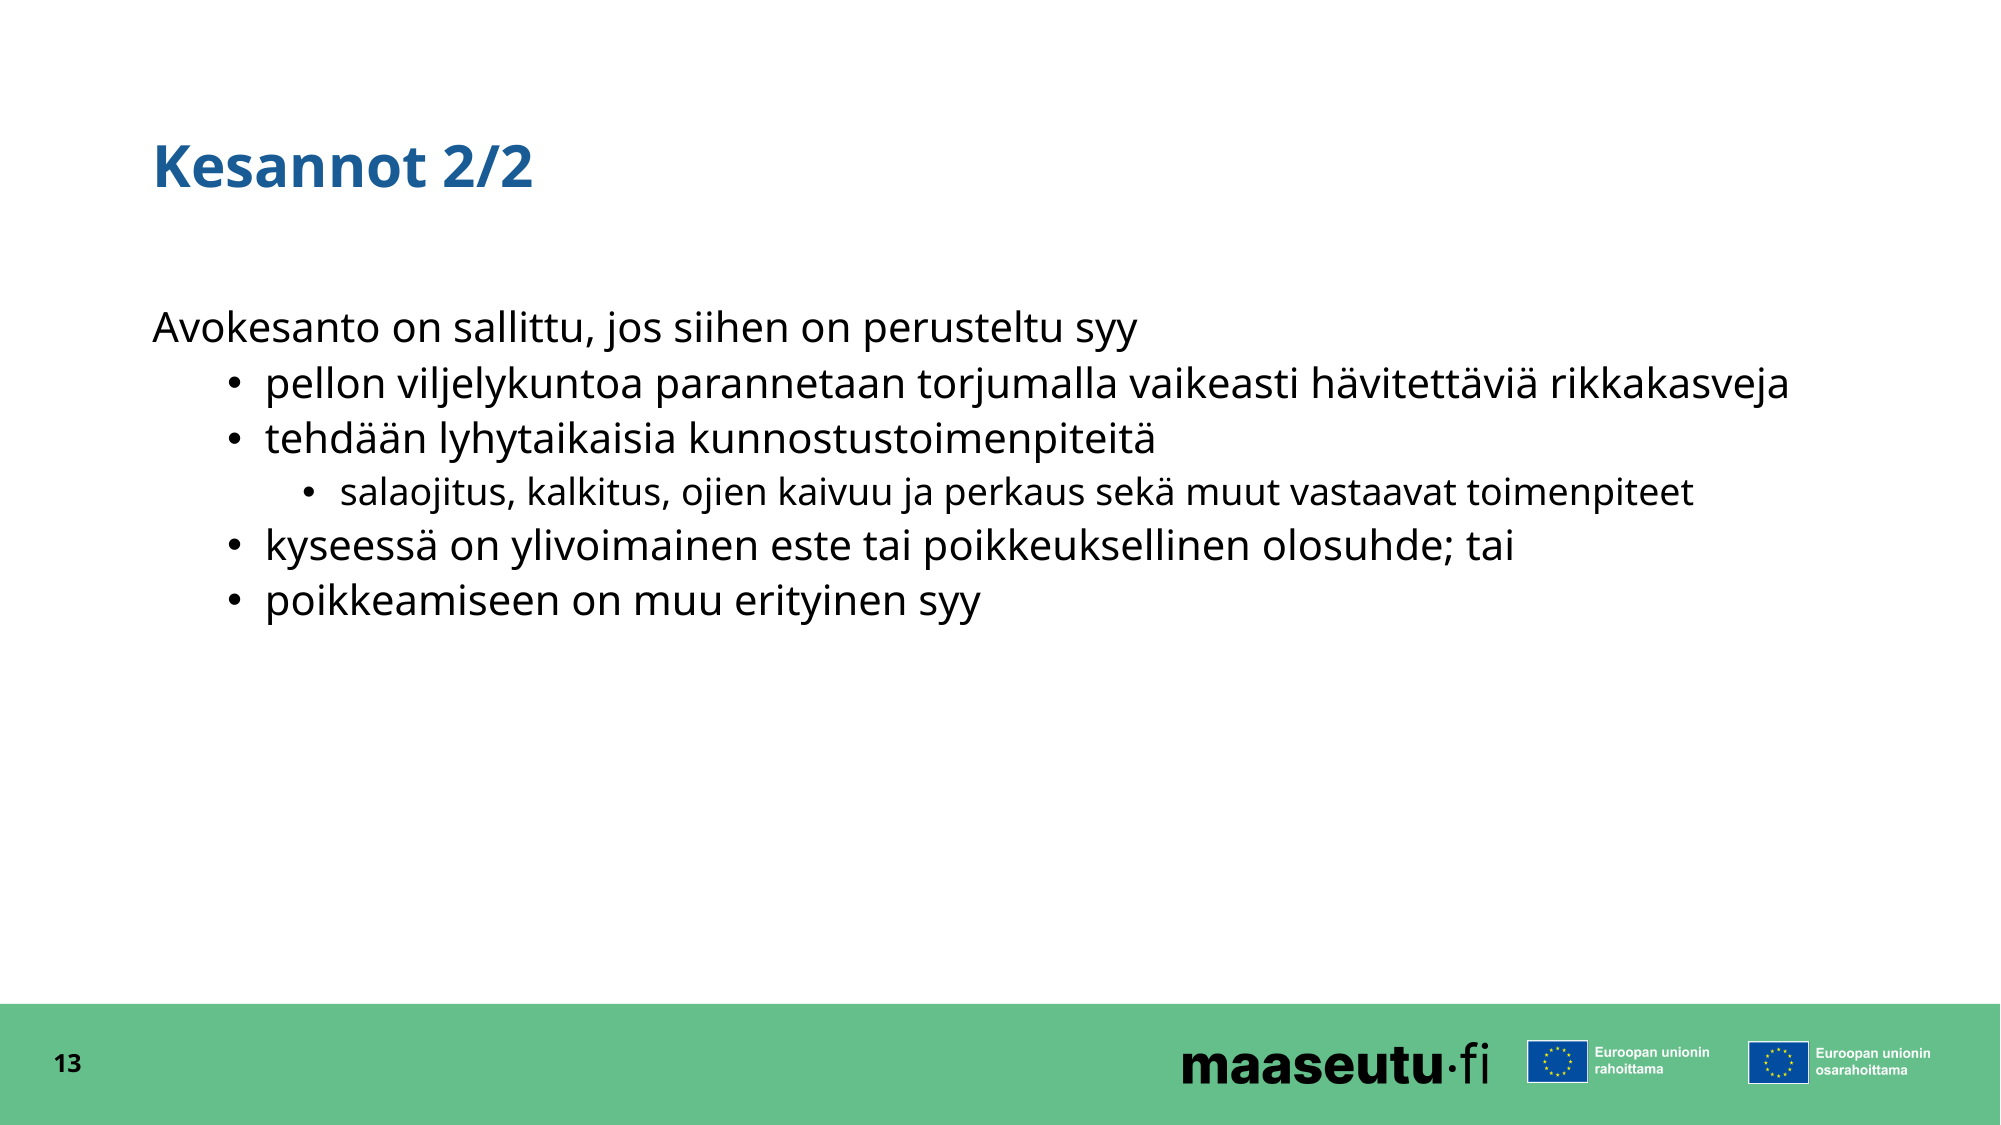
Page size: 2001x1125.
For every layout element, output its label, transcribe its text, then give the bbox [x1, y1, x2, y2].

list Avokesanto on sallittu, jos siihen on perusteltu syy pellon viljelykuntoa parannetaan torjumalla vaikeasti hävitettäviä rikkakasveja tehdään lyhytaikaisia kunnostustoimenpiteitä salaojitus, kalkitus, ojien kaivuu ja perkaus sekä muut vastaavat toimenpiteet kyseessä on ylivoimainen este tai poikkeuksellinen olosuhde; tai poikkeamiseen on muu erityinen syy [137, 299, 1863, 1014]
picture [1527, 1040, 1709, 1083]
picture [1748, 1041, 1930, 1084]
title Kesannot 2/2 [137, 59, 1863, 278]
picture [1183, 1042, 1488, 1084]
